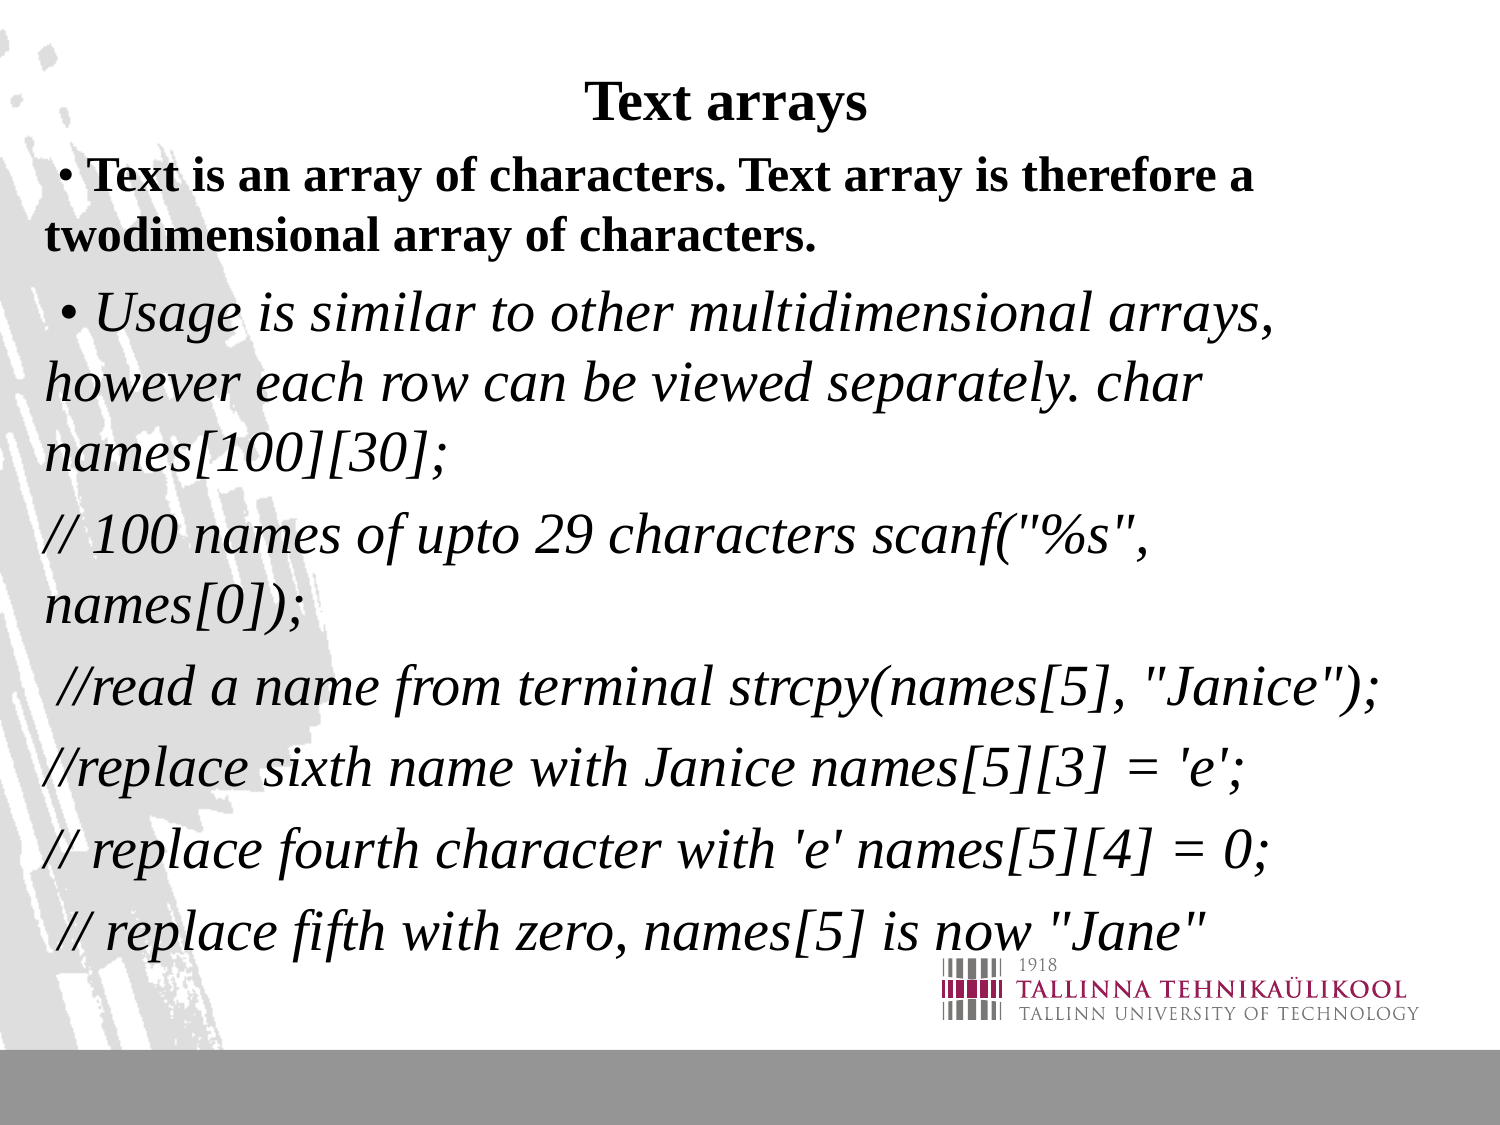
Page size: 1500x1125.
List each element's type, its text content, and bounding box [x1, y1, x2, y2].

text_box Text arrays • Text is an array of characters. Text array is therefore a twodimensional array of characters. • Usage is similar to other multidimensional arrays, however each row can be viewed separately. char names[100][30]; // 100 names of upto 29 characters scanf("%s", names[0]); //read a name from terminal strcpy(names[5], "Janice"); //replace sixth name with Janice names[5][3] = 'e'; // replace fourth character with 'e' names[5][4] = 0; // replace fifth with zero, names[5] is now "Jane" [29, 54, 1424, 970]
picture [0, 28, 335, 1049]
